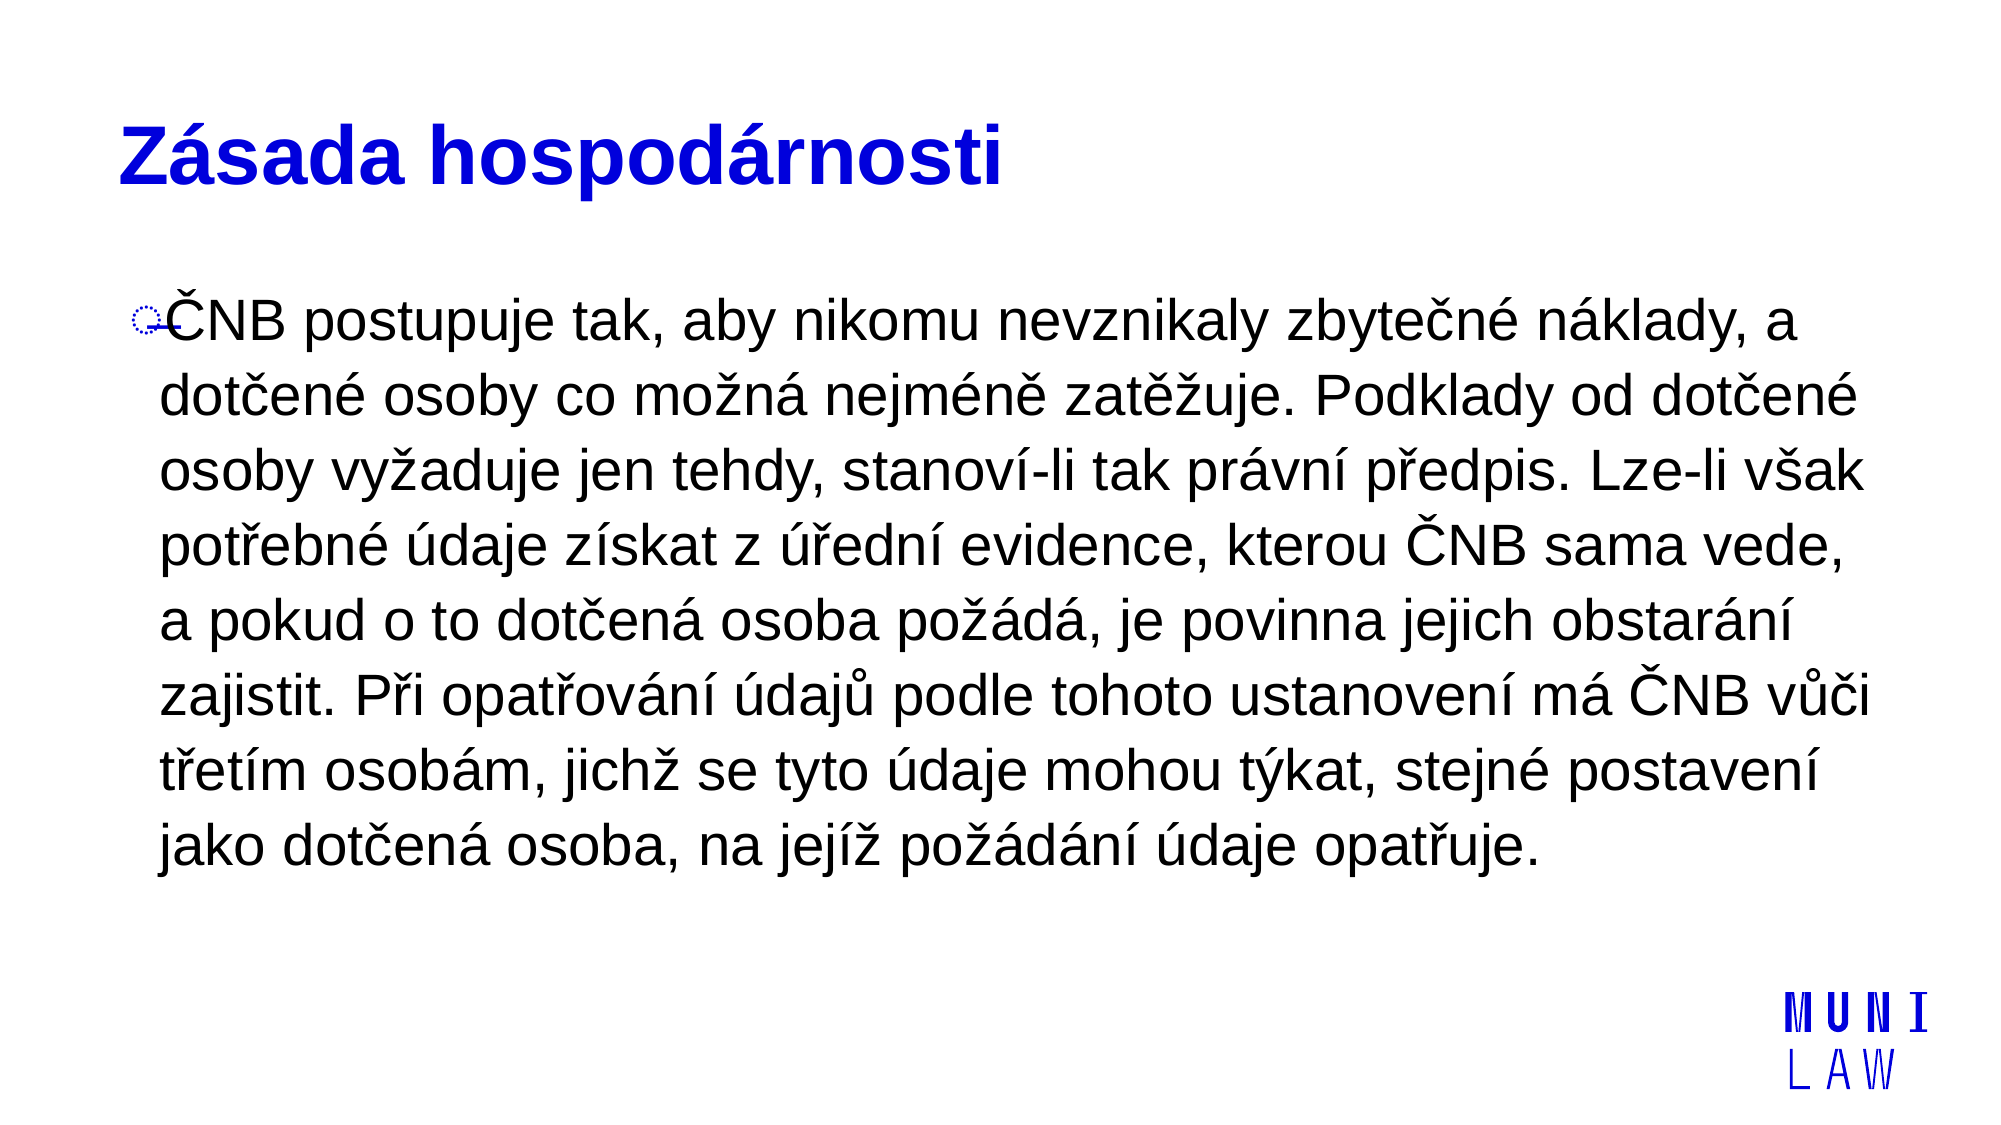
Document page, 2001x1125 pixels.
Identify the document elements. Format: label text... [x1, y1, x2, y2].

list ČNB postupuje tak, aby nikomu nevznikaly zbytečné náklady, a dotčené osoby co možná nejméně zatěžuje. Podklady od dotčené osoby vyžaduje jen tehdy, stanoví-li tak právní předpis. Lze-li však potřebné údaje získat z úřední evidence, kterou ČNB sama vede, a pokud o to dotčená osoba požádá, je povinna jejich obstarání zajistit. Při opatřování údajů podle tohoto ustanovení má ČNB vůči třetím osobám, jichž se tyto údaje mohou týkat, stejné postavení jako dotčená osoba, na jejíž požádání údaje opatřuje. [118, 277, 1883, 957]
title Zásada hospodárnosti [118, 118, 1883, 193]
